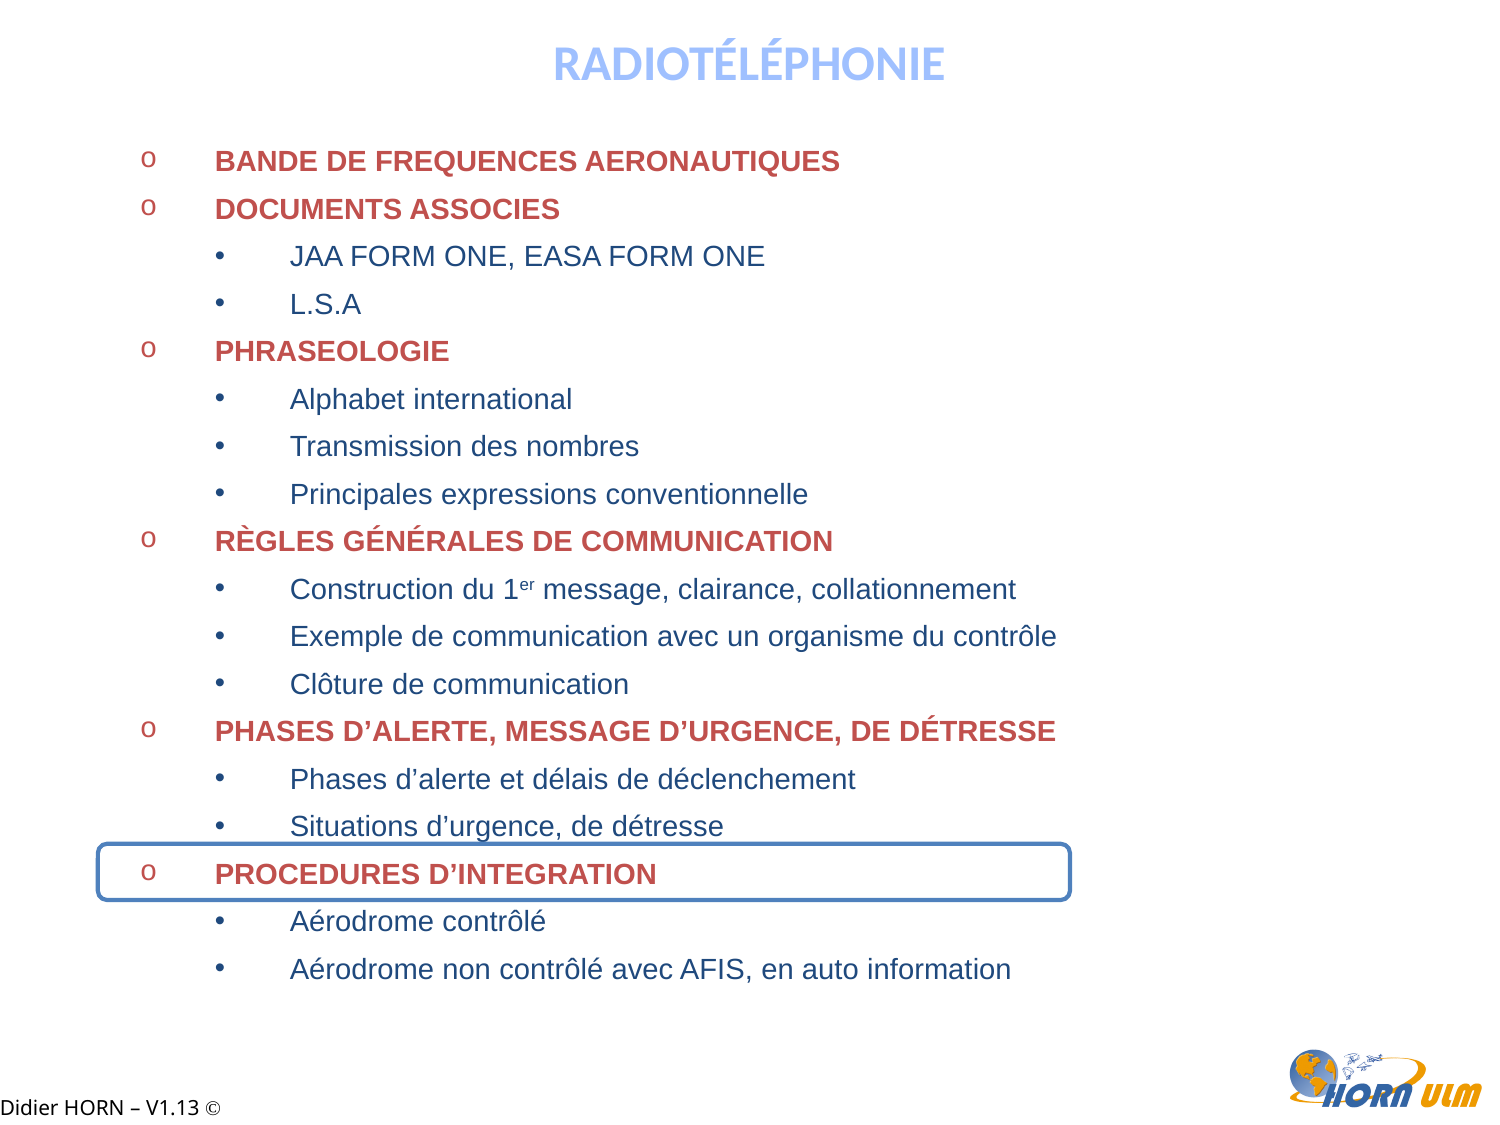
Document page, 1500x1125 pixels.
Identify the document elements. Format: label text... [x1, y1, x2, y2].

picture [1275, 1036, 1500, 1125]
subtitle BANDE DE FREQUENCES AERONAUTIQUES DOCUMENTS ASSOCIES JAA FORM ONE, EASA FORM ONE L.S.A PHRASEOLOGIE Alphabet international Transmission des nombres Principales expressions conventionnelle Règles générales de communication Construction du 1er message, clairance, collationnement Exemple de communication avec un organisme du contrôle Clôture de communication Phases d’alerte, Message d’urgence, de détresse Phases d’alerte et délais de déclenchement Situations d’urgence, de détresse PROCEDURES D’INTEGRATION Aérodrome contrôlé Aérodrome non contrôlé avec AFIS, en auto information [125, 135, 1450, 1040]
text_box [95, 841, 1073, 903]
title RADIOTÉLÉPHONIE [300, 4, 1200, 117]
